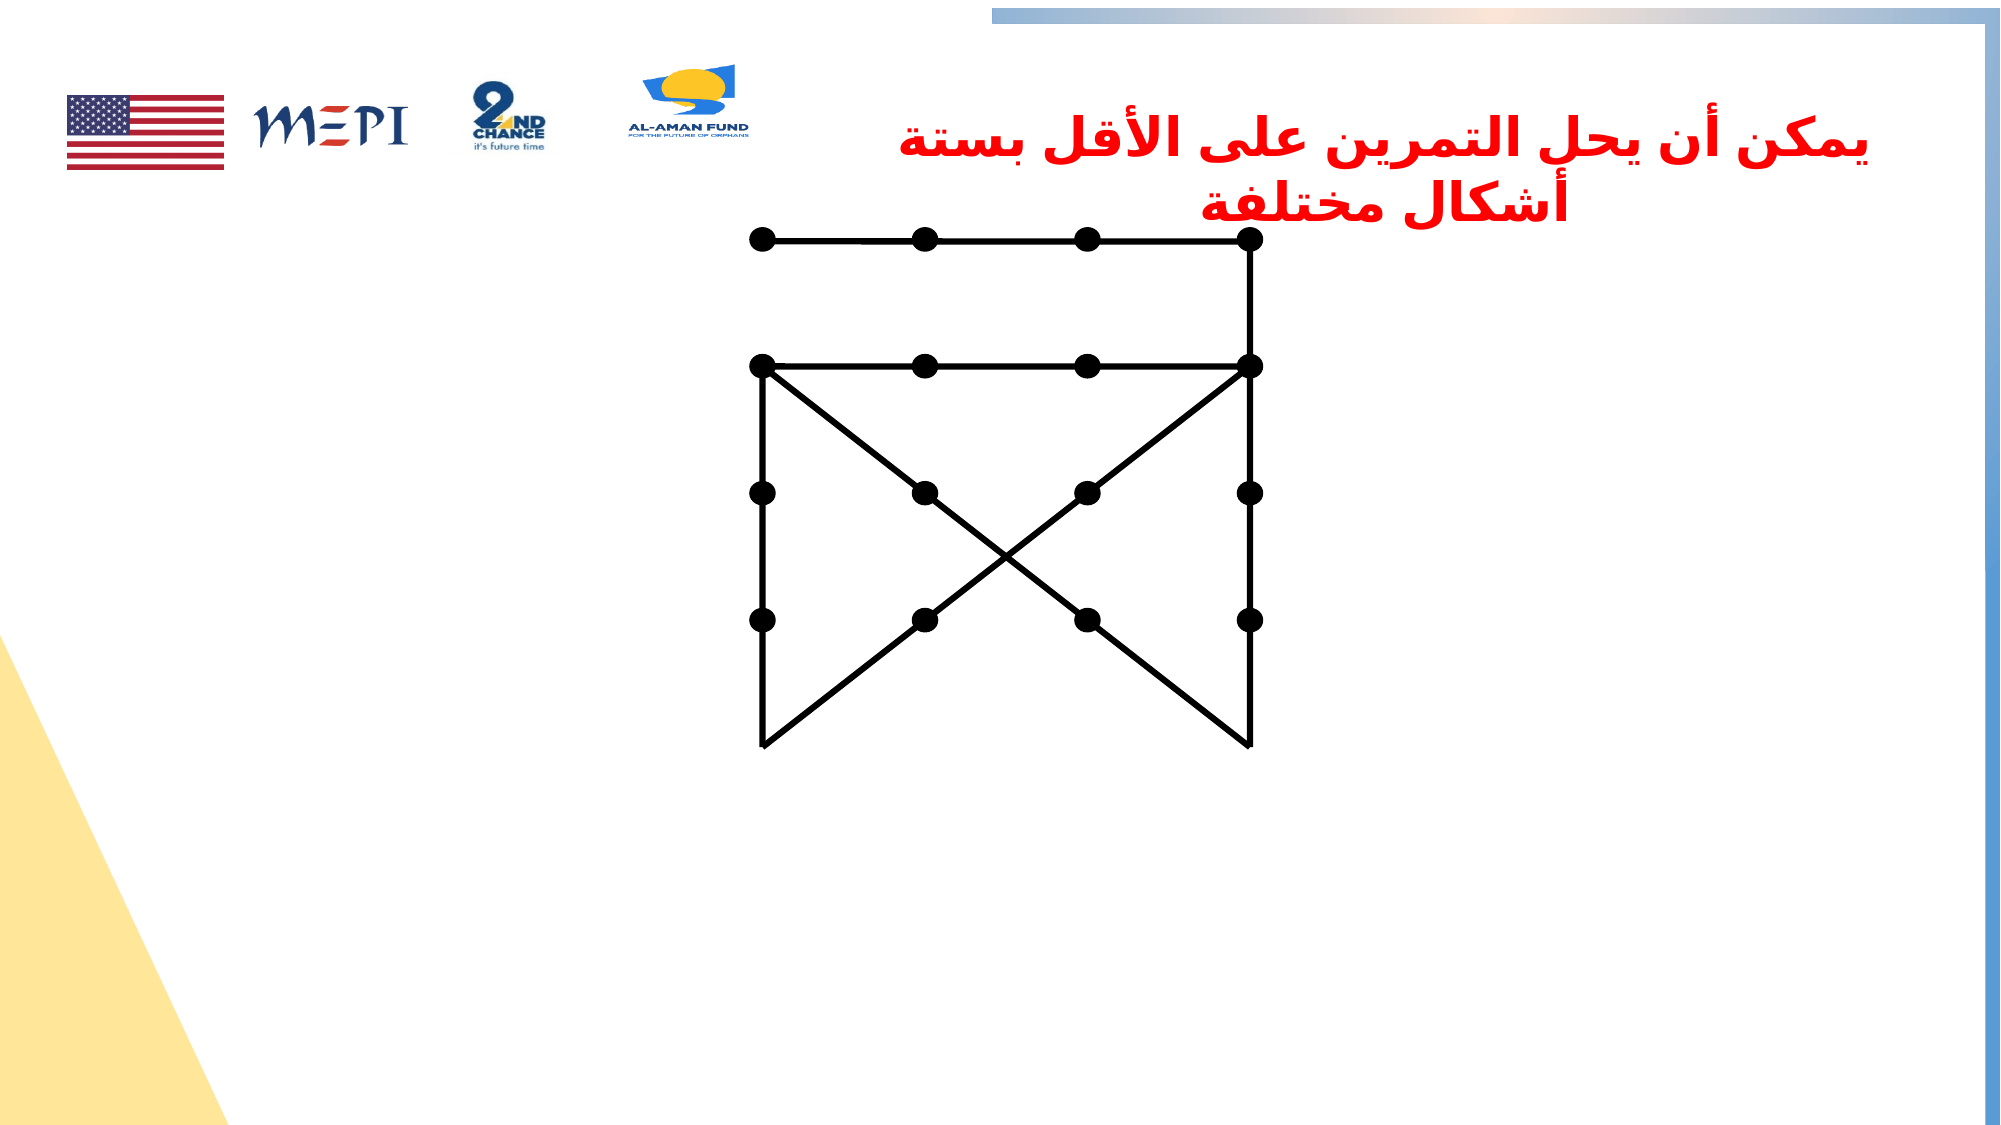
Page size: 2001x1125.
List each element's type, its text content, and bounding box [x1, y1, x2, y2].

text_box يمكن أن يحل التمرين على الأقل بستة أشكال مختلفة [812, 95, 1959, 239]
text_box [1237, 354, 1249, 366]
text_box [1250, 354, 1263, 378]
text_box [763, 481, 775, 505]
text_box [912, 354, 938, 366]
text_box [1251, 608, 1263, 632]
text_box [750, 608, 762, 632]
text_box [763, 608, 775, 632]
text_box [1250, 239, 1263, 251]
text_box [750, 227, 775, 251]
text_box [1237, 367, 1249, 378]
text_box [750, 481, 762, 505]
picture [0, 635, 230, 1125]
text_box [1074, 608, 1100, 632]
text_box [1237, 608, 1250, 632]
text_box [67, 39, 772, 215]
text_box [912, 242, 938, 251]
text_box [750, 354, 775, 378]
text_box [1237, 481, 1249, 505]
text_box [912, 608, 938, 632]
text_box [1075, 367, 1100, 378]
text_box [1250, 481, 1263, 505]
text_box [992, 8, 2000, 1125]
text_box [912, 367, 938, 378]
text_box [1075, 354, 1100, 366]
text_box [1075, 242, 1100, 251]
text_box [1074, 481, 1100, 505]
text_box [912, 481, 938, 505]
text_box [1237, 242, 1249, 251]
